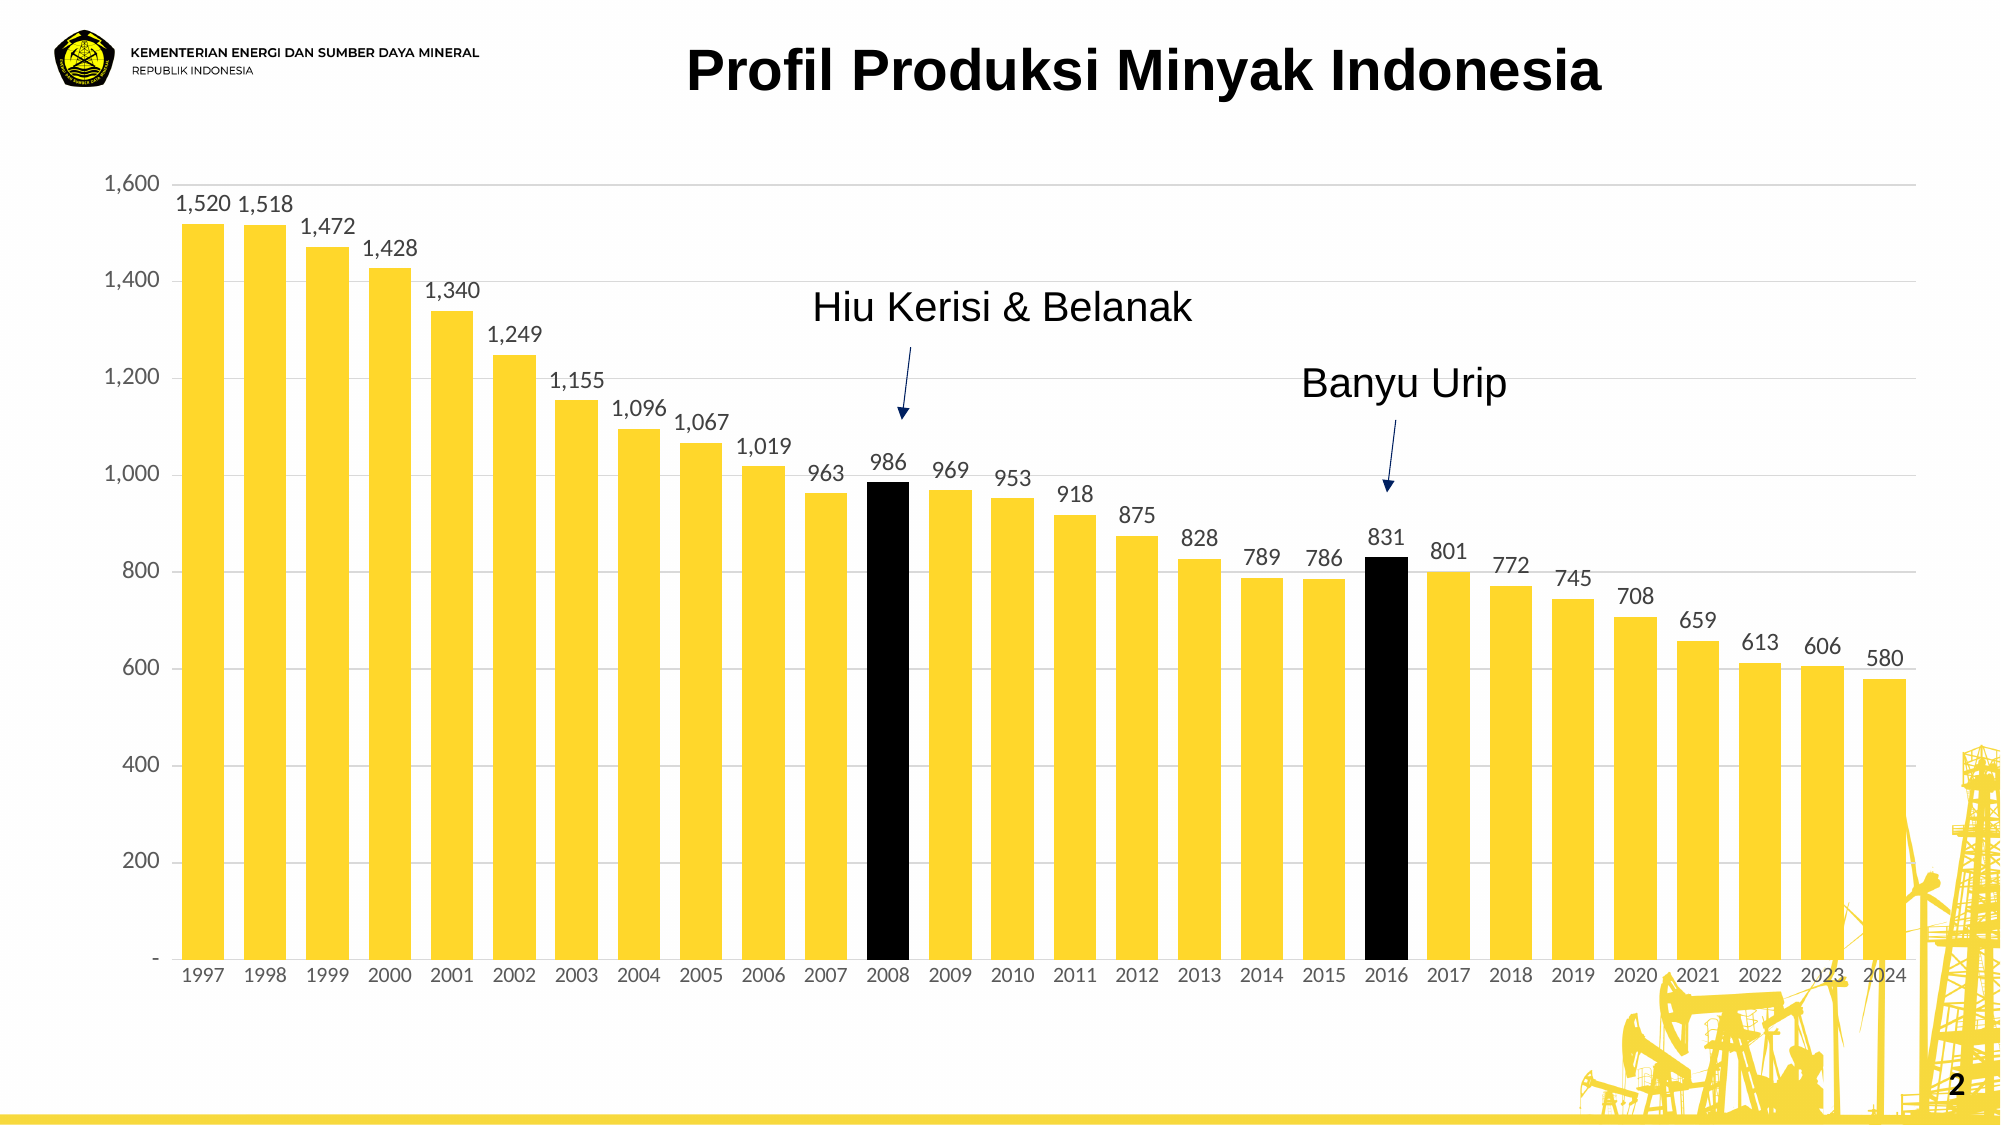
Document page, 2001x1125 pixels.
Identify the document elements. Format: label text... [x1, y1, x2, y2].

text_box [901, 347, 911, 420]
picture [0, 0, 2001, 1125]
title Profil Produksi Minyak Indonesia [666, 20, 1650, 146]
chart [59, 155, 1954, 1007]
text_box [1386, 419, 1396, 493]
text_box 2 [1914, 1051, 2000, 1112]
